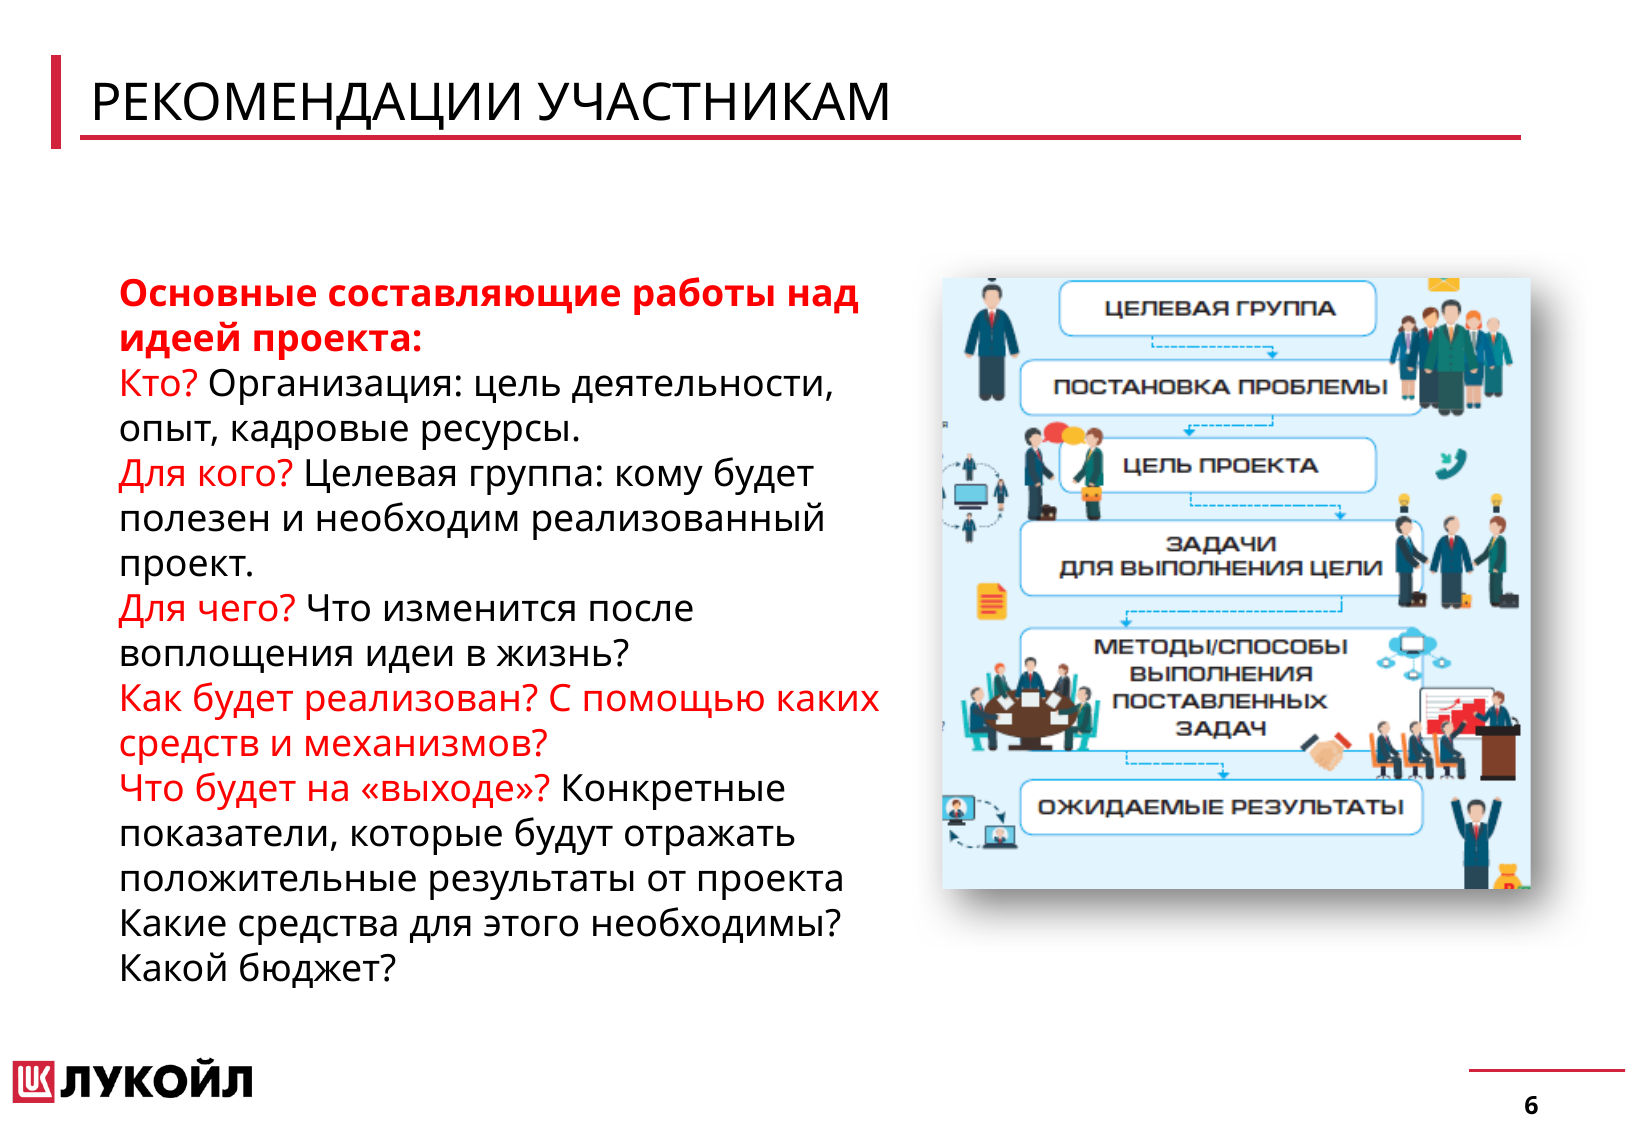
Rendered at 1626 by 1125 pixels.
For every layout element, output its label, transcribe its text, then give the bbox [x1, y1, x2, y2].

title РЕКОМЕНДАЦИИ УЧАСТНИКАМ [75, 66, 1522, 134]
slide_number 5 [1509, 1082, 1581, 1125]
text_box Основные составляющие работы над идеей проекта: Кто? Организация: цель деятельности, опыт, кадровые ресурсы. Для кого? Целевая группа: кому будет полезен и необходим реализованный проект. Для чего? Что изменится после воплощения идеи в жизнь? Как будет реализован? С помощью каких средств и механизмов? Что будет на «выходе»? Конкретные показатели, которые будут отражать положительные результаты от проекта Какие средства для этого необходимы? Какой бюджет? [103, 261, 917, 997]
picture [0, 1038, 278, 1125]
picture [942, 278, 1531, 889]
